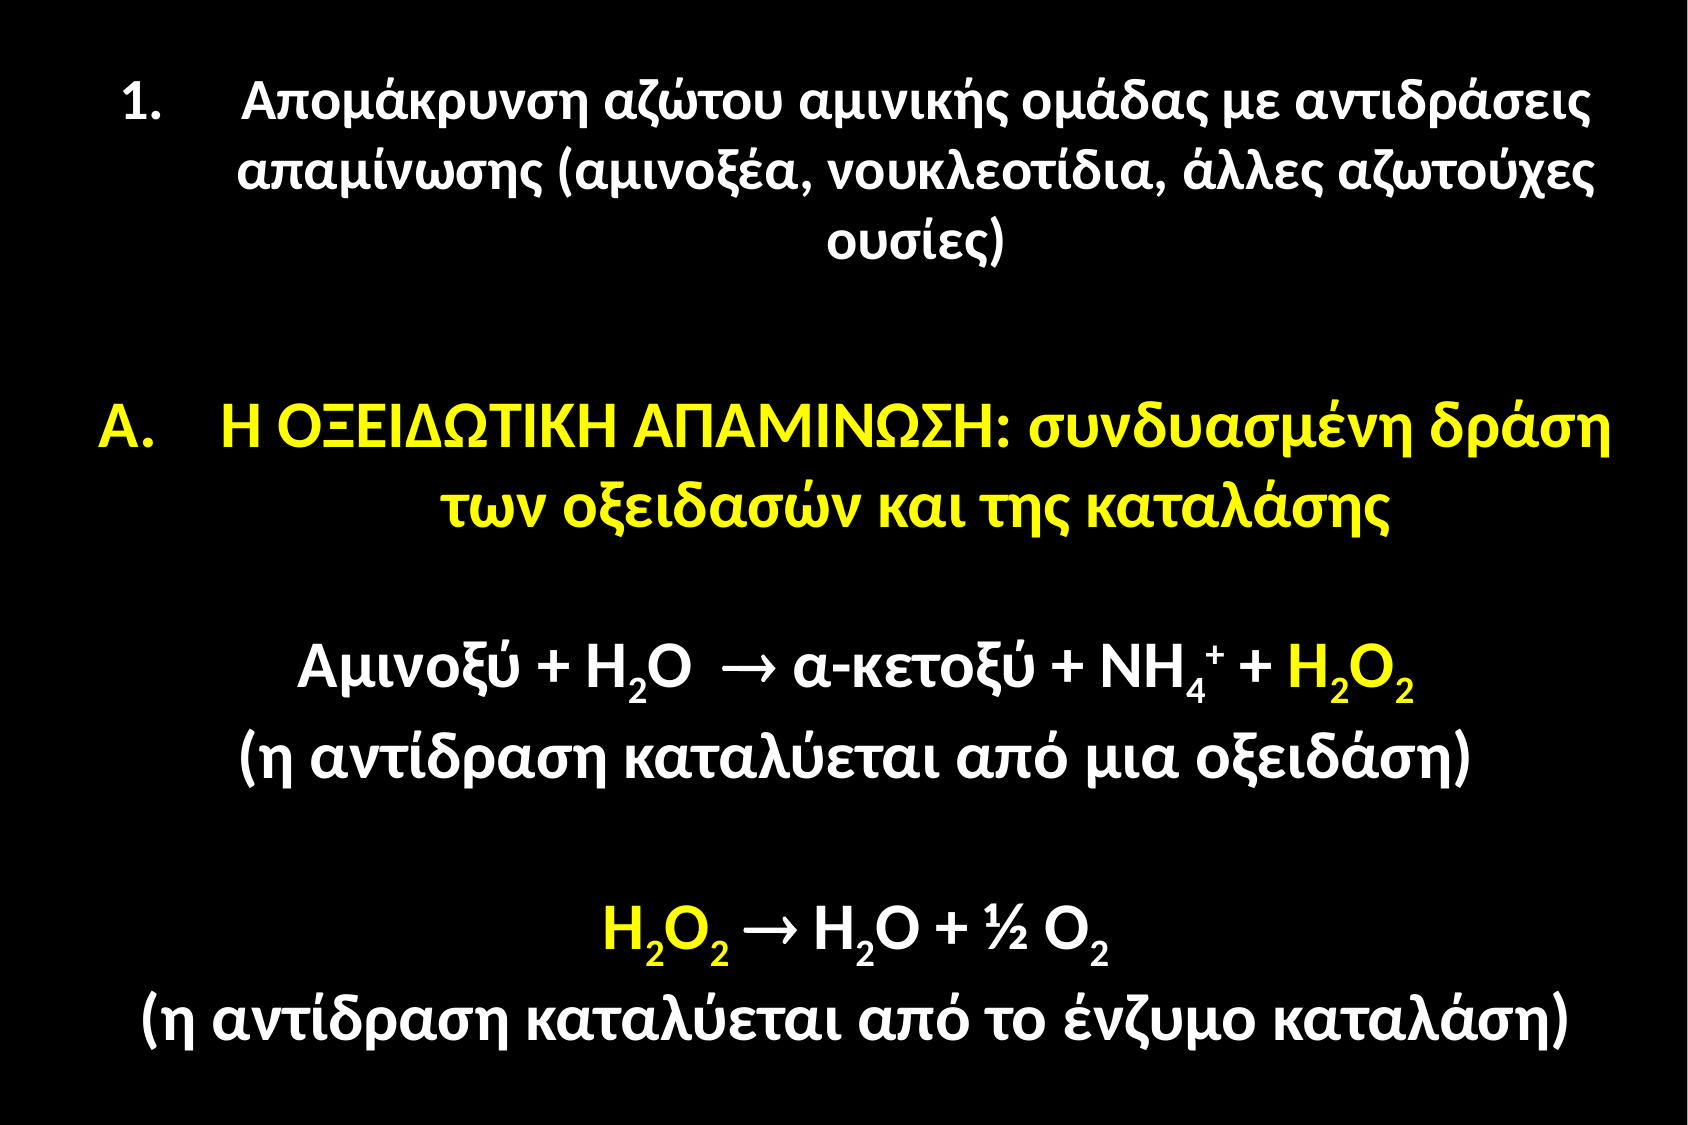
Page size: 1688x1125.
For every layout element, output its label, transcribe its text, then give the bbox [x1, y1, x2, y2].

text_box Η ΟΞΕΙΔΩΤΙΚΗ ΑΠΑΜΙΝΩΣΗ: συνδυασμένη δράση των οξειδασών και της καταλάσης Αμινοξύ + Η2Ο  α-κετοξύ + ΝΗ4+ + Η2Ο2 (η αντίδραση καταλύεται από μια οξειδάση) Η2Ο2  Η2Ο + ½ Ο2 (η αντίδραση καταλύεται από το ένζυμο καταλάση) [70, 373, 1642, 1061]
text_box Απομάκρυνση αζώτου αμινικής ομάδας με αντιδράσεις απαμίνωσης (αμινοξέα, νουκλεοτίδια, άλλες αζωτούχες ουσίες) [64, 53, 1647, 279]
